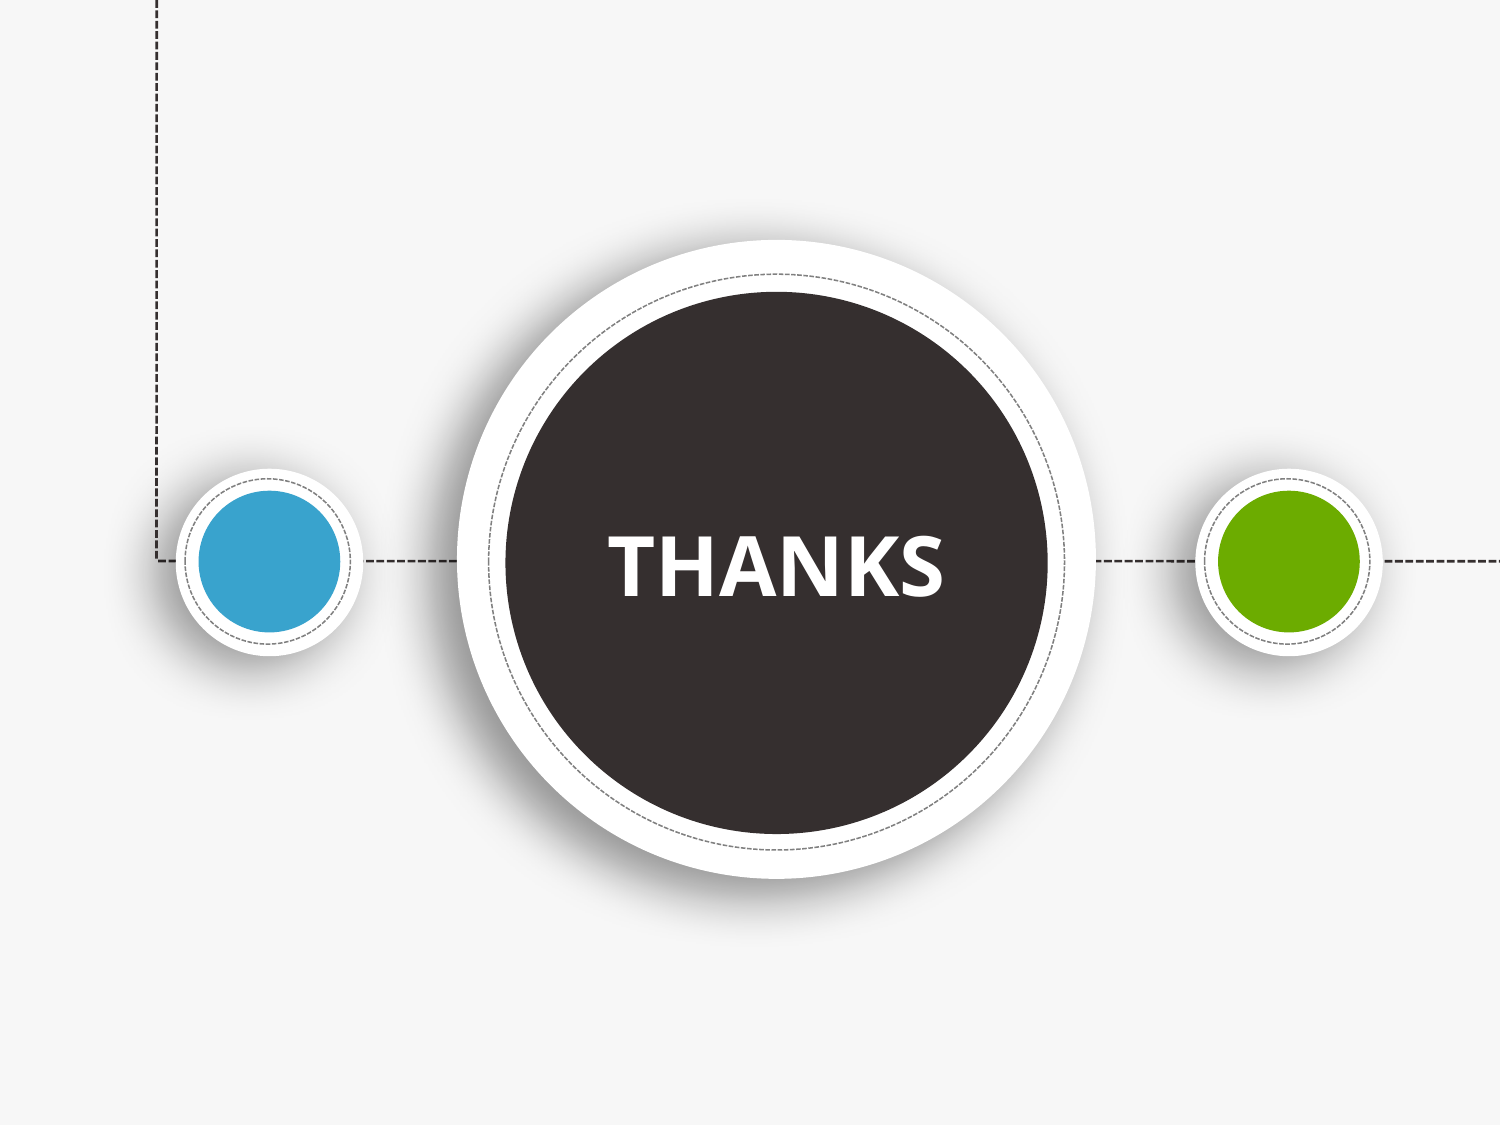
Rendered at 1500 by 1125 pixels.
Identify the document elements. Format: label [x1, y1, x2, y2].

text_box [1193, 571, 1385, 659]
text_box [1203, 477, 1371, 559]
text_box [174, 571, 365, 659]
text_box [456, 239, 1097, 880]
text_box [1193, 466, 1385, 559]
text_box [1204, 571, 1370, 645]
text_box [184, 571, 351, 645]
text_box [184, 477, 352, 559]
text_box [173, 466, 366, 559]
